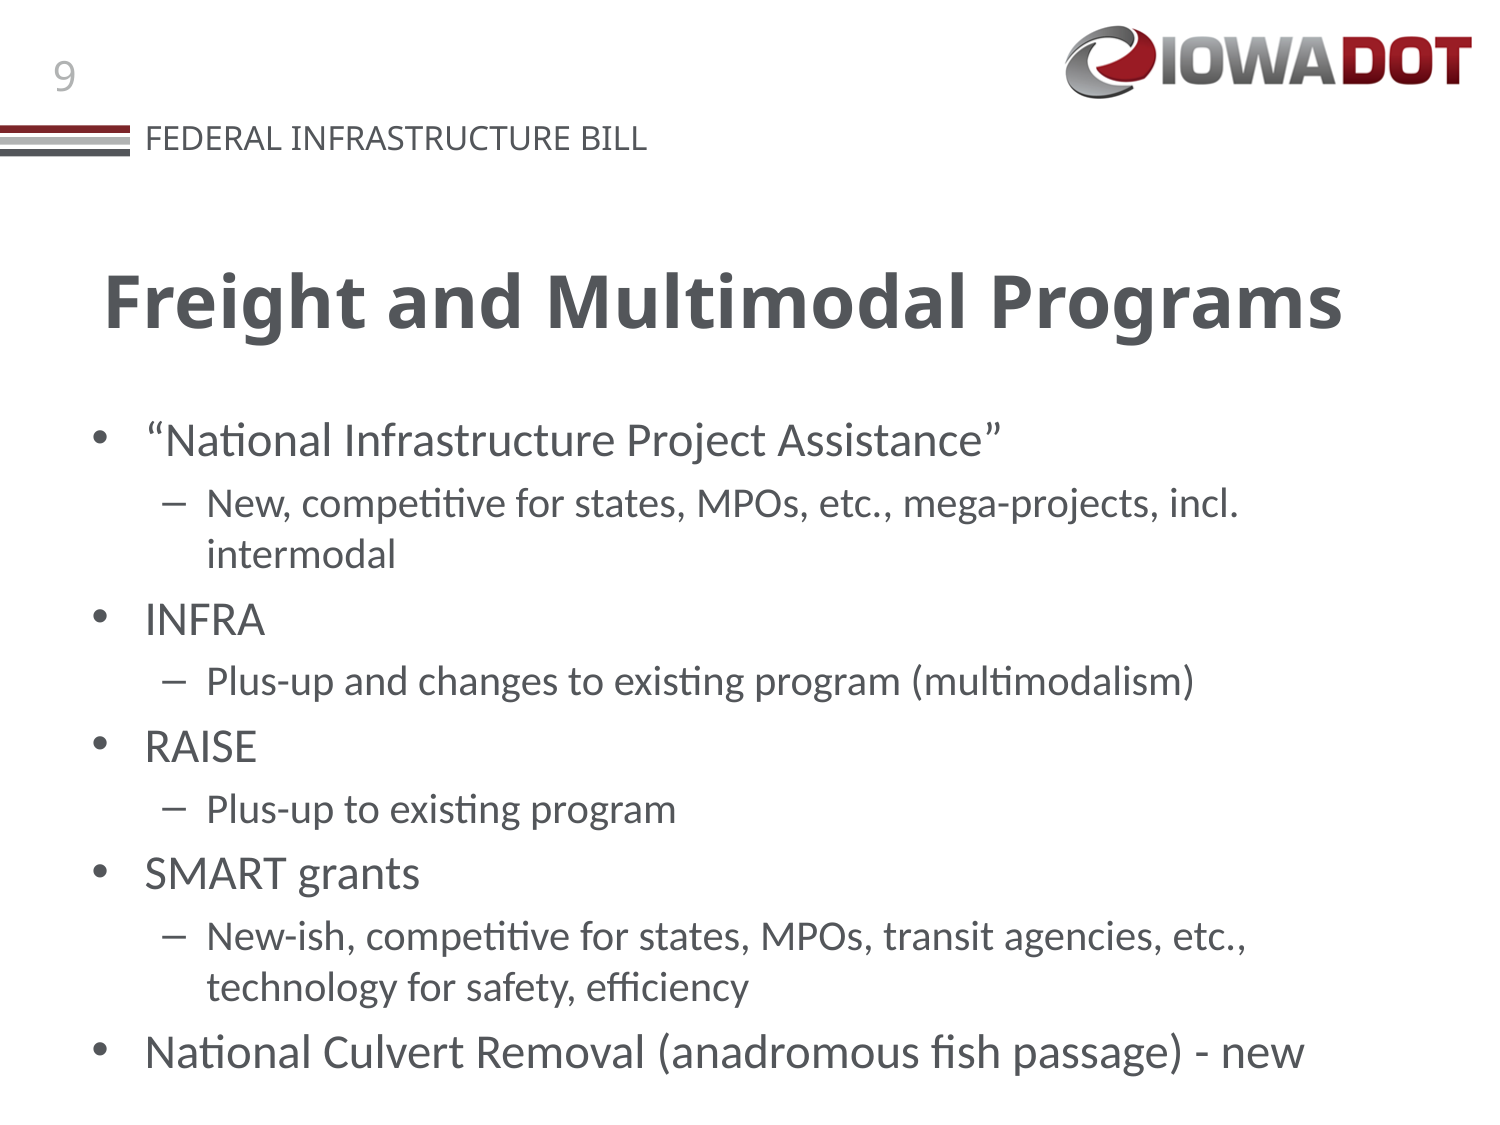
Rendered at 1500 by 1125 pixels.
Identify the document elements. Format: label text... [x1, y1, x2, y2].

list “National Infrastructure Project Assistance” New, competitive for states, MPOs, etc., mega-projects, incl. intermodal INFRA Plus-up and changes to existing program (multimodalism) RAISE Plus-up to existing program SMART grants New-ish, competitive for states, MPOs, transit agencies, etc., technology for safety, efficiency National Culvert Removal (anadromous fish passage) - new [76, 400, 1413, 1094]
picture [1062, 24, 1476, 102]
title Freight and Multimodal Programs [76, 219, 1371, 379]
